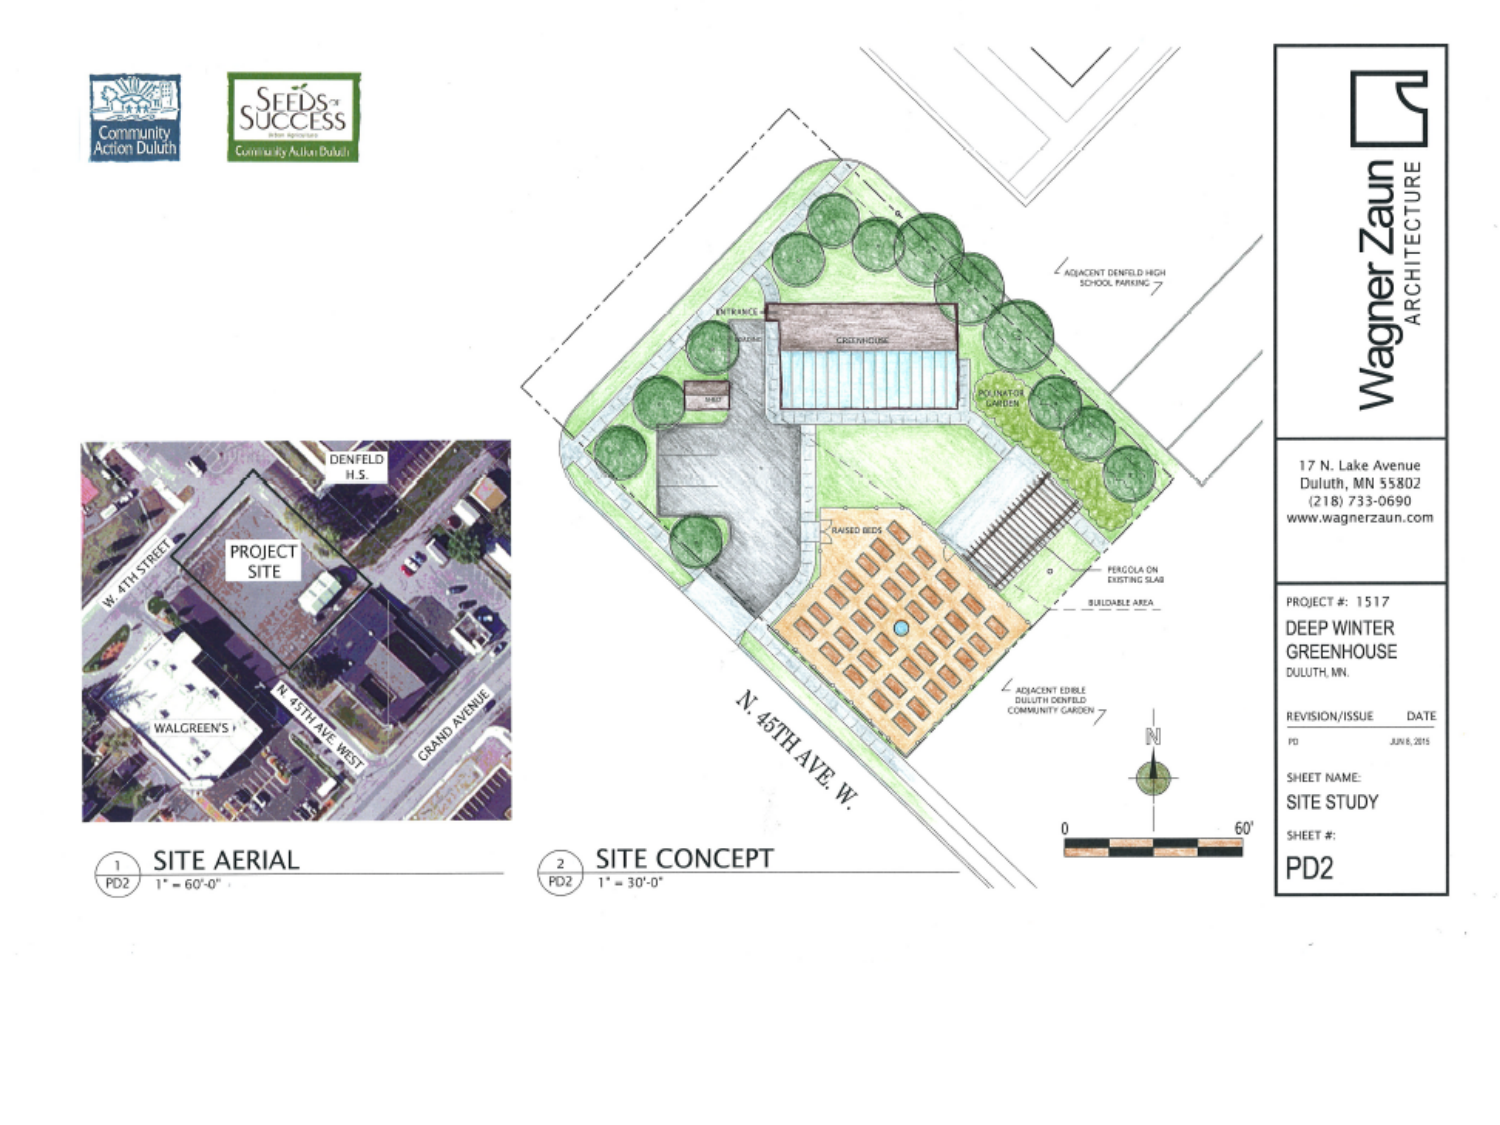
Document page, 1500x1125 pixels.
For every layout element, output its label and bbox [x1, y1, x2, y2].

picture [0, 0, 1500, 963]
